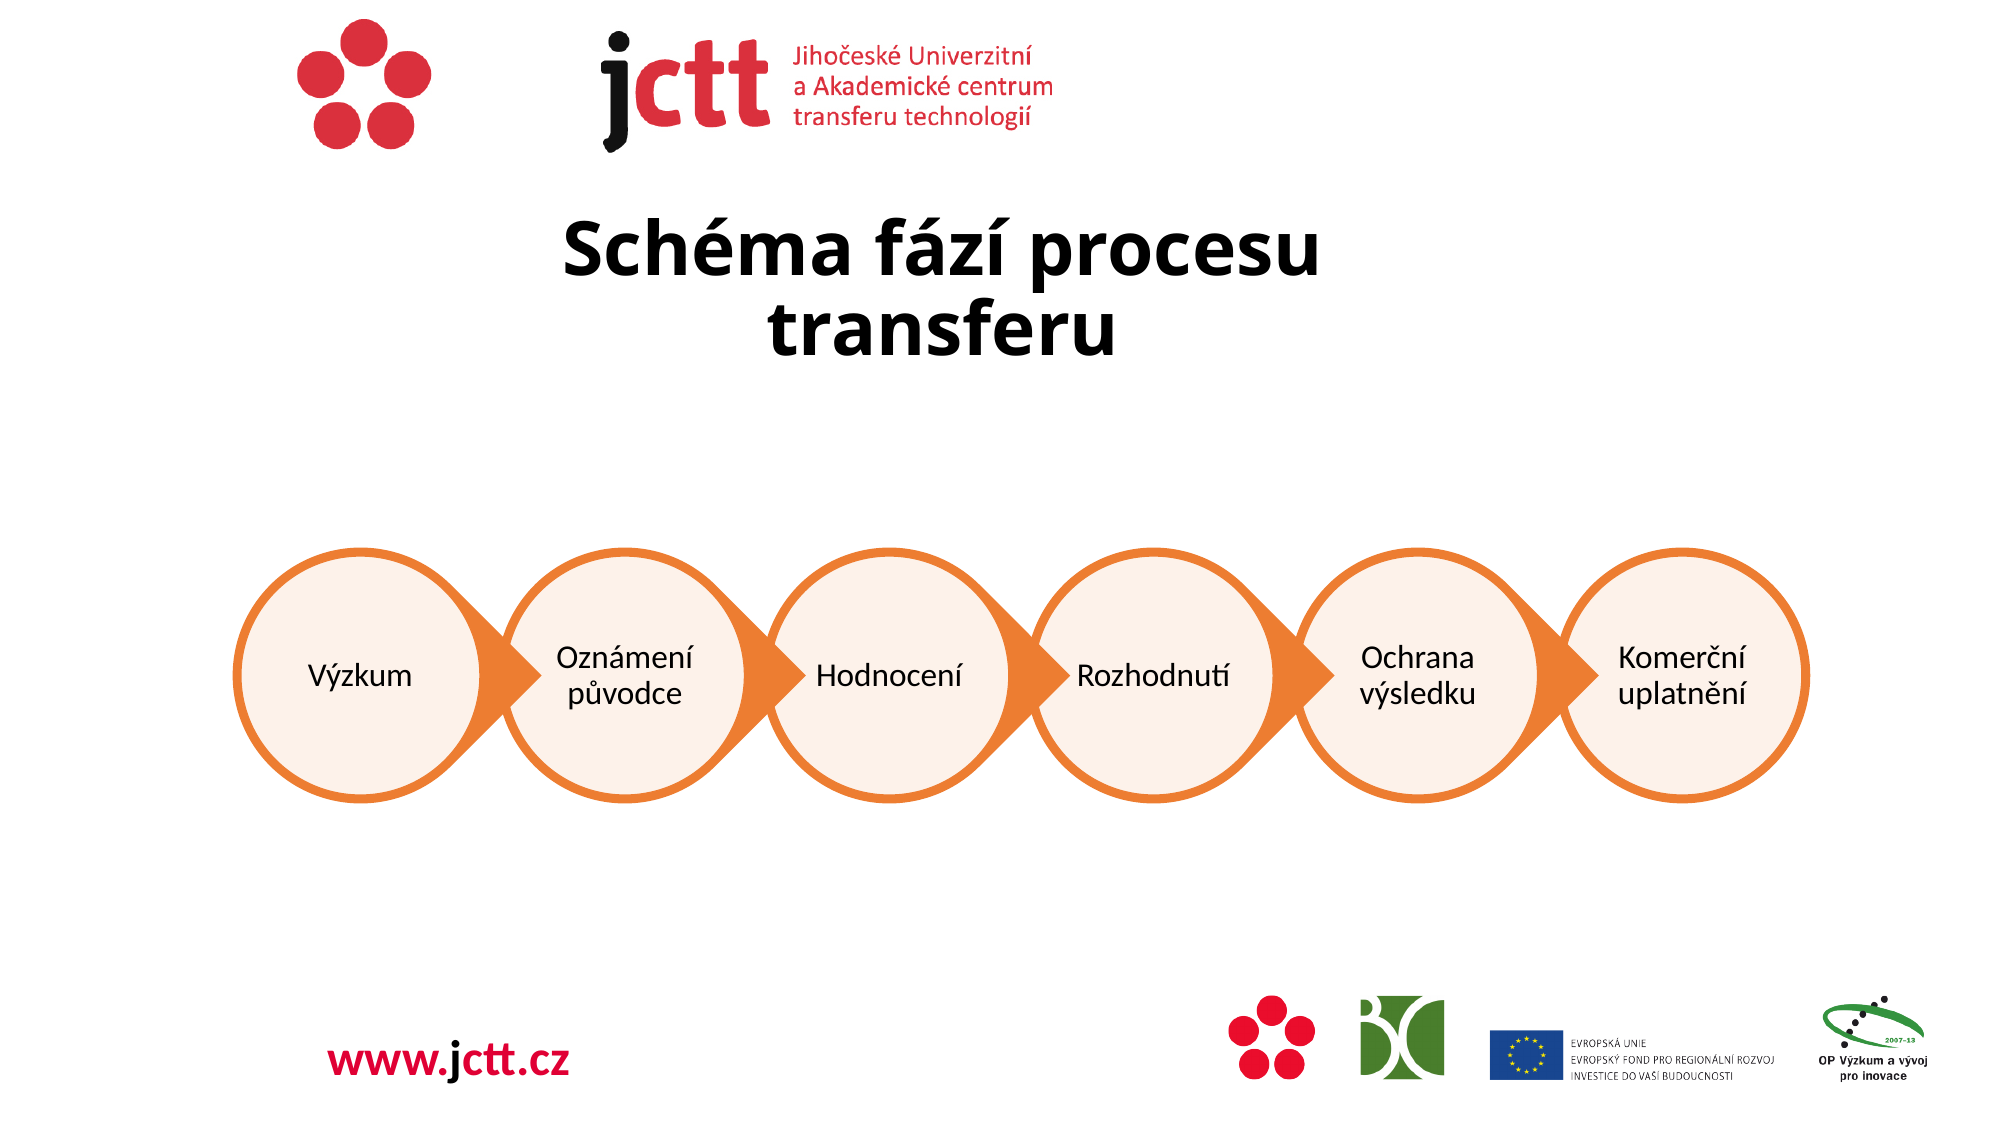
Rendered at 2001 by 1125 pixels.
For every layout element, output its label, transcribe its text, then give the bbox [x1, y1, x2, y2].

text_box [170, 450, 1819, 900]
picture [294, 19, 1052, 153]
title Schéma fází procesu transferu [387, 214, 1498, 337]
picture [1182, 950, 1973, 1125]
text_box www.jctt.cz [312, 1018, 620, 1094]
text_box [276, 337, 1724, 450]
